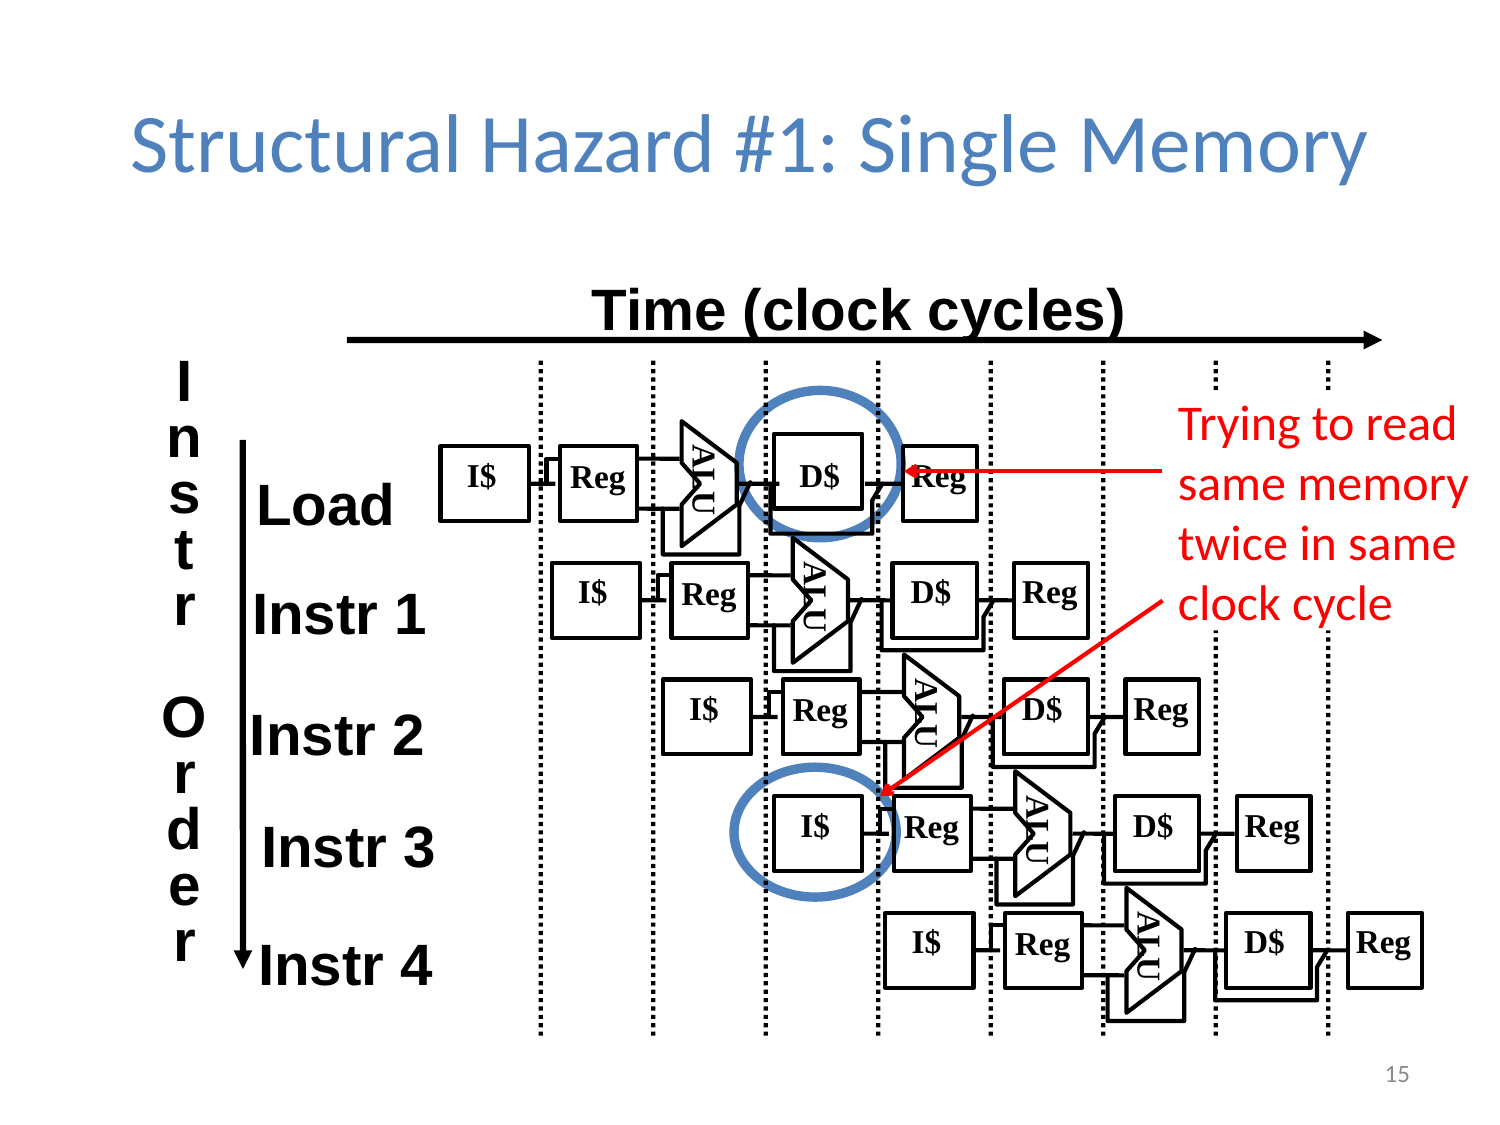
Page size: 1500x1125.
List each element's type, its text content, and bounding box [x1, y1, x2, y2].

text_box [146, 264, 1427, 1036]
title Structural Hazard #1: Single Memory [75, 45, 1425, 233]
slide_number 15 [1074, 1043, 1425, 1103]
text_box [879, 390, 1484, 797]
